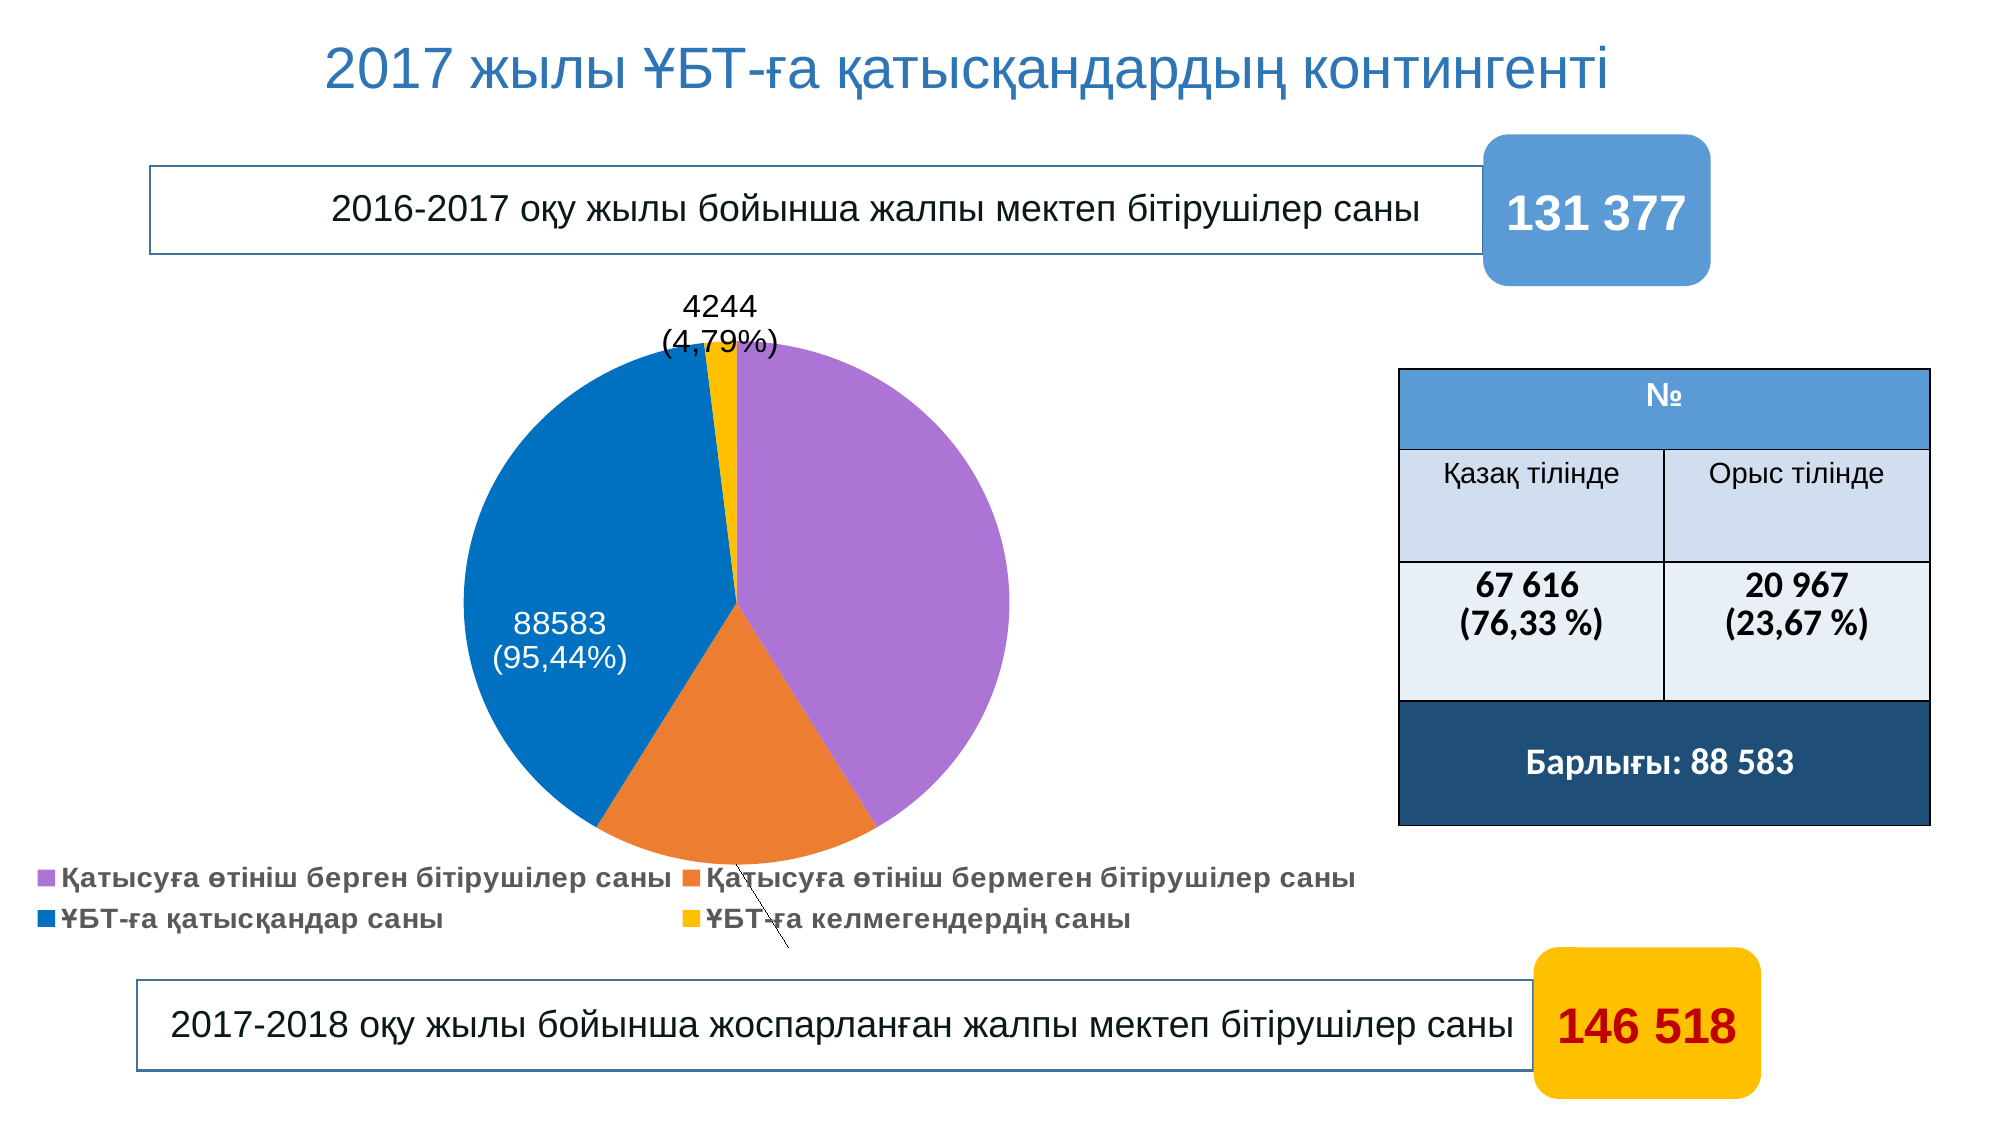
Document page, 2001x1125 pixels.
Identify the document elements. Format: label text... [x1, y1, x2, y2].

text_box [136, 979, 1532, 1072]
table_cell Барлығы: 88 583 [1400, 702, 1929, 825]
table_cell 20 967 (23,67 %) [1665, 563, 1929, 700]
table_cell Қазақ тілінде [1400, 450, 1663, 561]
table_header № [1400, 370, 1929, 449]
text_box 2017-2018 оқу жылы бойынша жоспарланған жалпы мектеп бітірушілер саны [155, 992, 1530, 1053]
text_box [149, 165, 1482, 255]
table_cell Орыс тілінде [1665, 450, 1929, 561]
chart [27, 264, 1367, 948]
title 2017 жылы ҰБТ-ға қатысқандардың контингенті [310, 0, 1741, 171]
text_box 146 518 [1532, 946, 1763, 1100]
table_cell 67 616 (76,33 %) [1400, 563, 1663, 700]
text_box 131 377 [1482, 133, 1712, 288]
